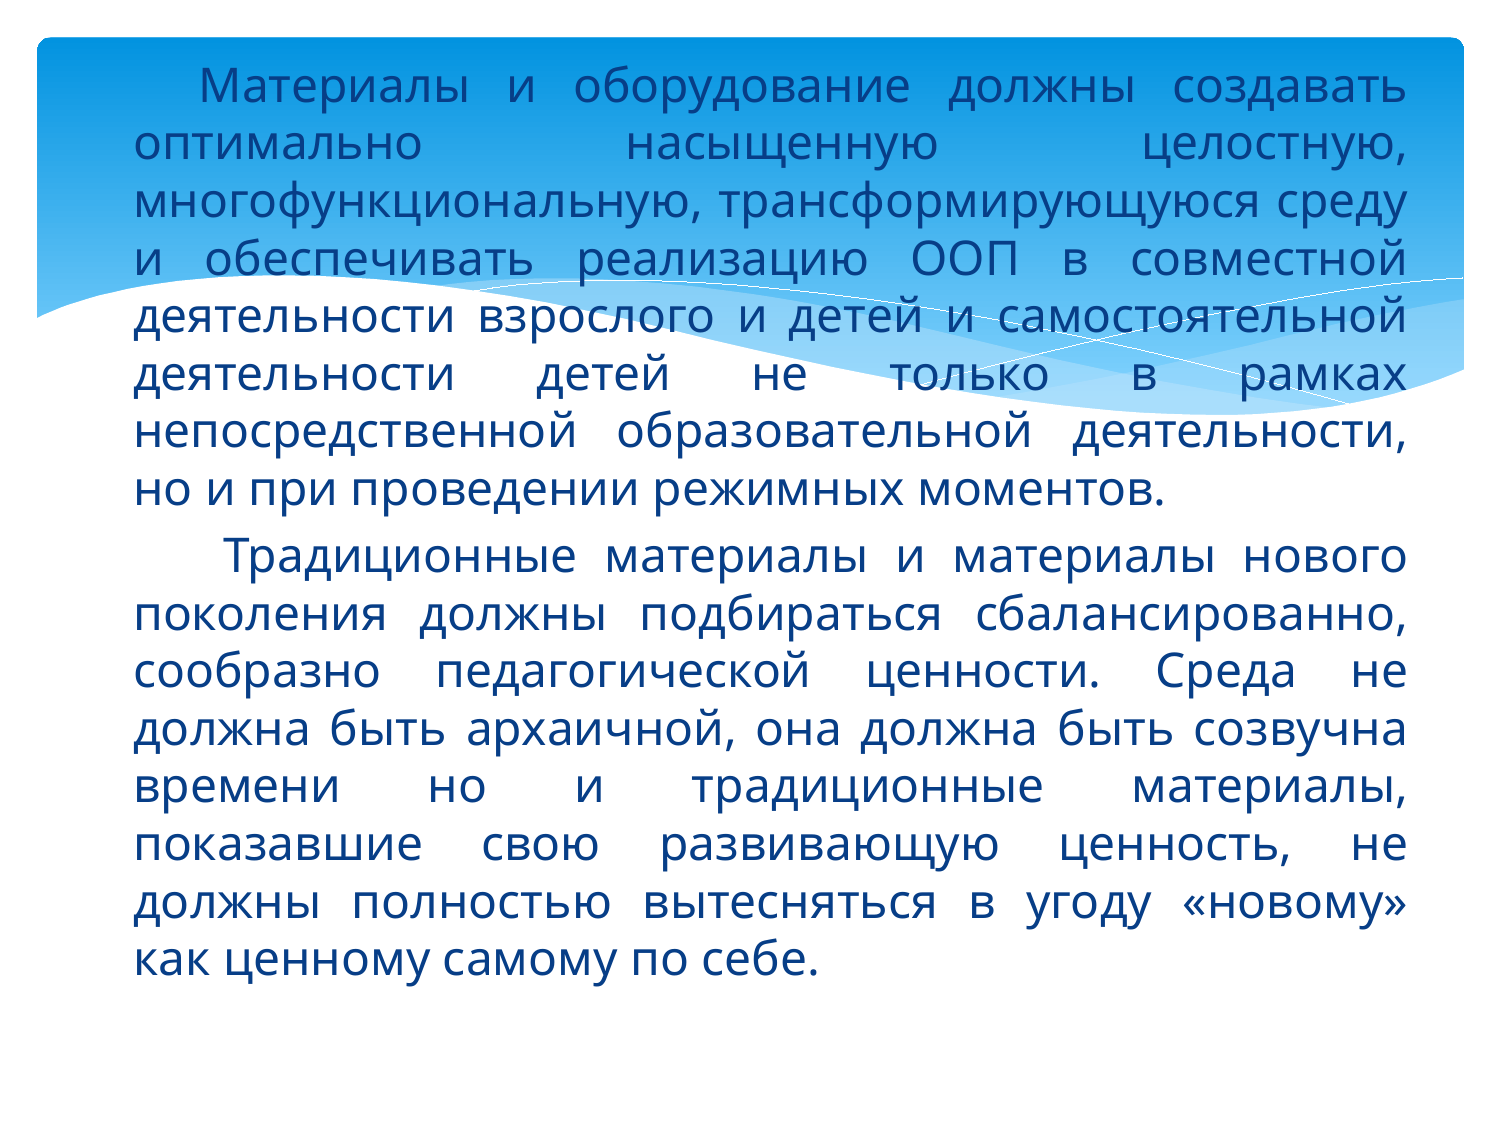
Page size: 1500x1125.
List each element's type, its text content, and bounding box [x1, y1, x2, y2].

list Материалы и оборудование должны создавать оптимально насыщенную целостную, многофункциональную, трансформирующуюся среду и обеспечивать реализацию ООП в совместной деятельности взрослого и детей и самостоятельной деятельности детей не только в рамках непосредственной образовательной деятельности, но и при проведении режимных моментов. Традиционные материалы и материалы нового поколения должны подбираться сбалансированно, сообразно педагогической ценности. Среда не должна быть архаичной, она должна быть созвучна времени но и традиционные материалы, показавшие свою развивающую ценность, не должны полностью вытесняться в угоду «новому» как ценному самому по себе. [75, 46, 1425, 1005]
